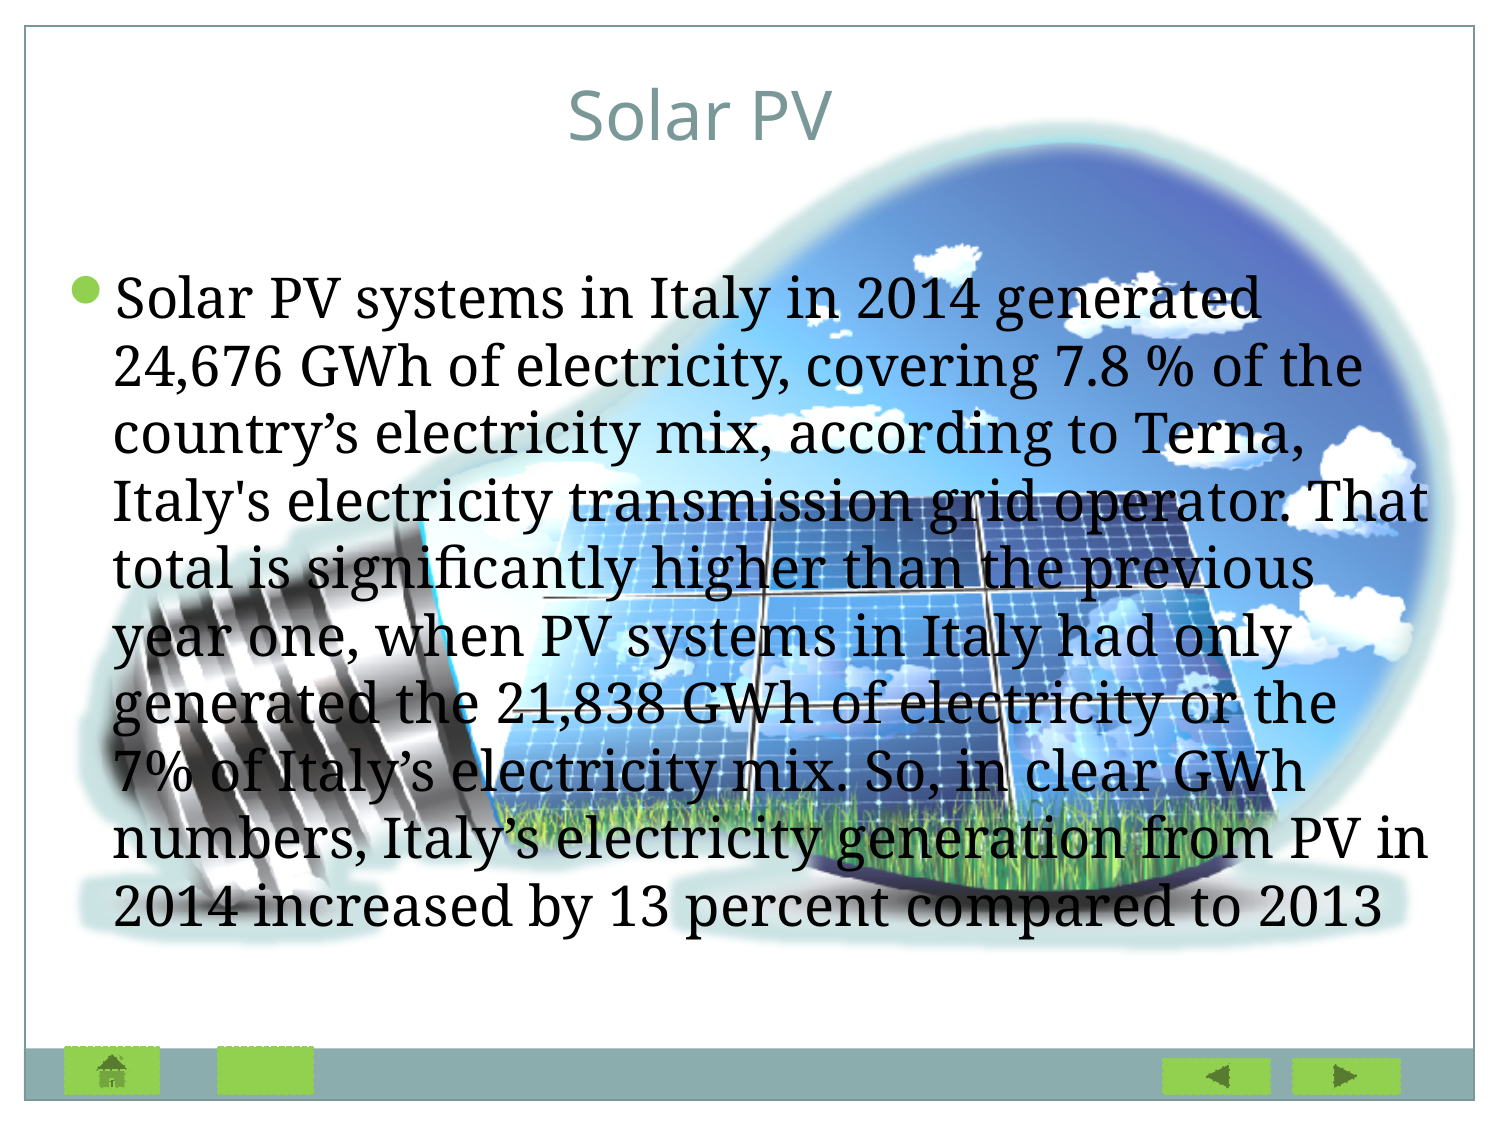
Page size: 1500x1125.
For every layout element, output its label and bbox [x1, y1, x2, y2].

text_box [1162, 1058, 1271, 1095]
text_box [1292, 1058, 1401, 1095]
text_box [64, 1046, 160, 1095]
text_box [217, 1046, 314, 1095]
picture [0, 1, 1500, 1001]
